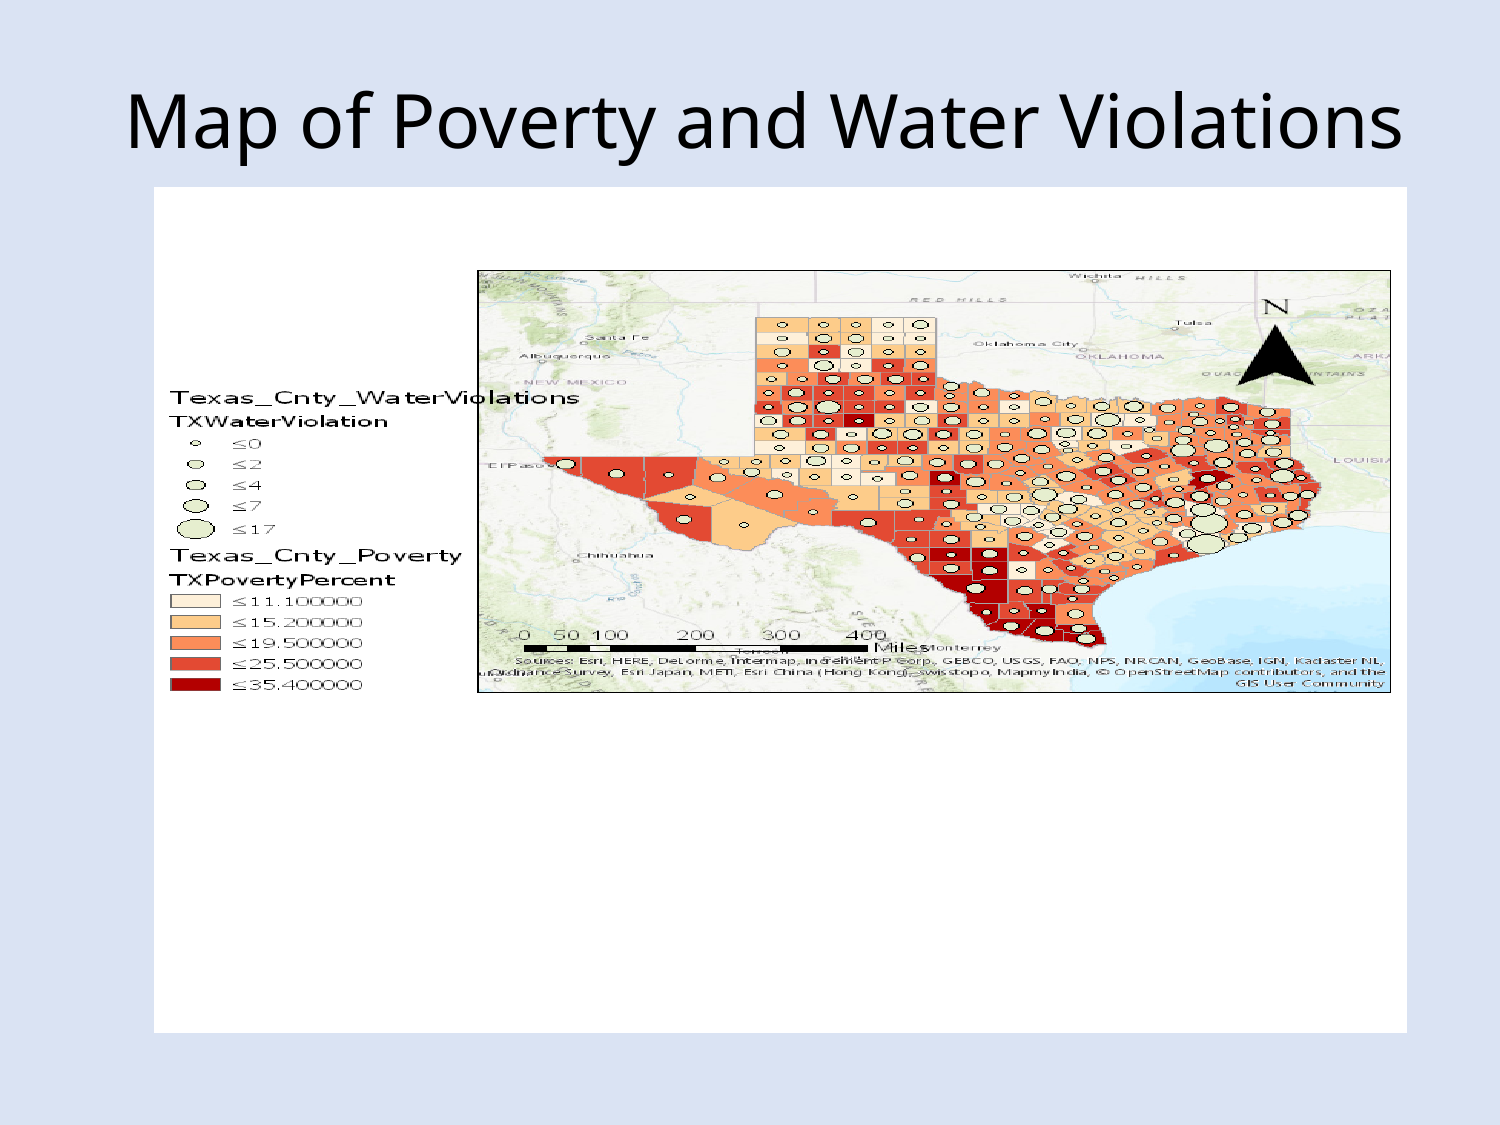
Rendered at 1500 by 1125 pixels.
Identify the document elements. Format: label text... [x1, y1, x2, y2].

title Map of Poverty and Water Violations [109, 1, 1500, 247]
picture [153, 187, 1407, 1033]
